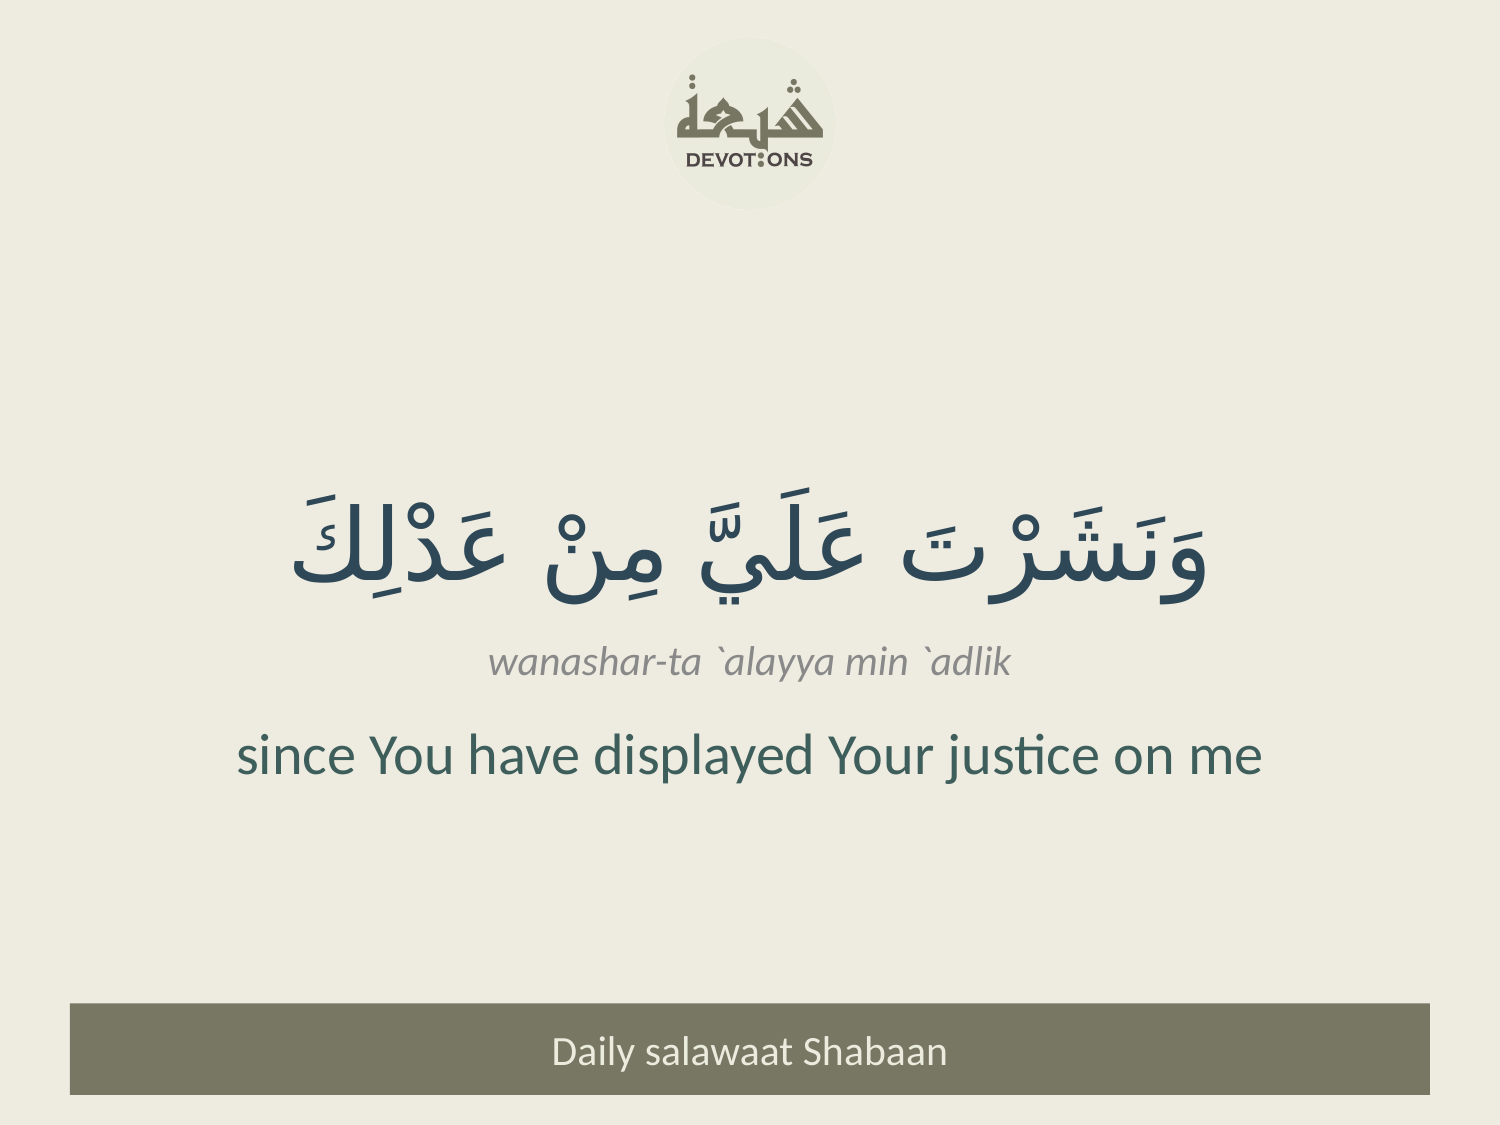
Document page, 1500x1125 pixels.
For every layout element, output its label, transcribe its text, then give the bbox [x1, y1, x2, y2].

picture [656, 29, 844, 203]
list Daily salawaat Shabaan [69, 1003, 1430, 1095]
list وَنَشَرْتَ عَلَيَّ مِنْ عَدْلِكَ wanashar-ta `alayya min `adlik since You have displayed Your justice on me [69, 203, 1430, 1003]
